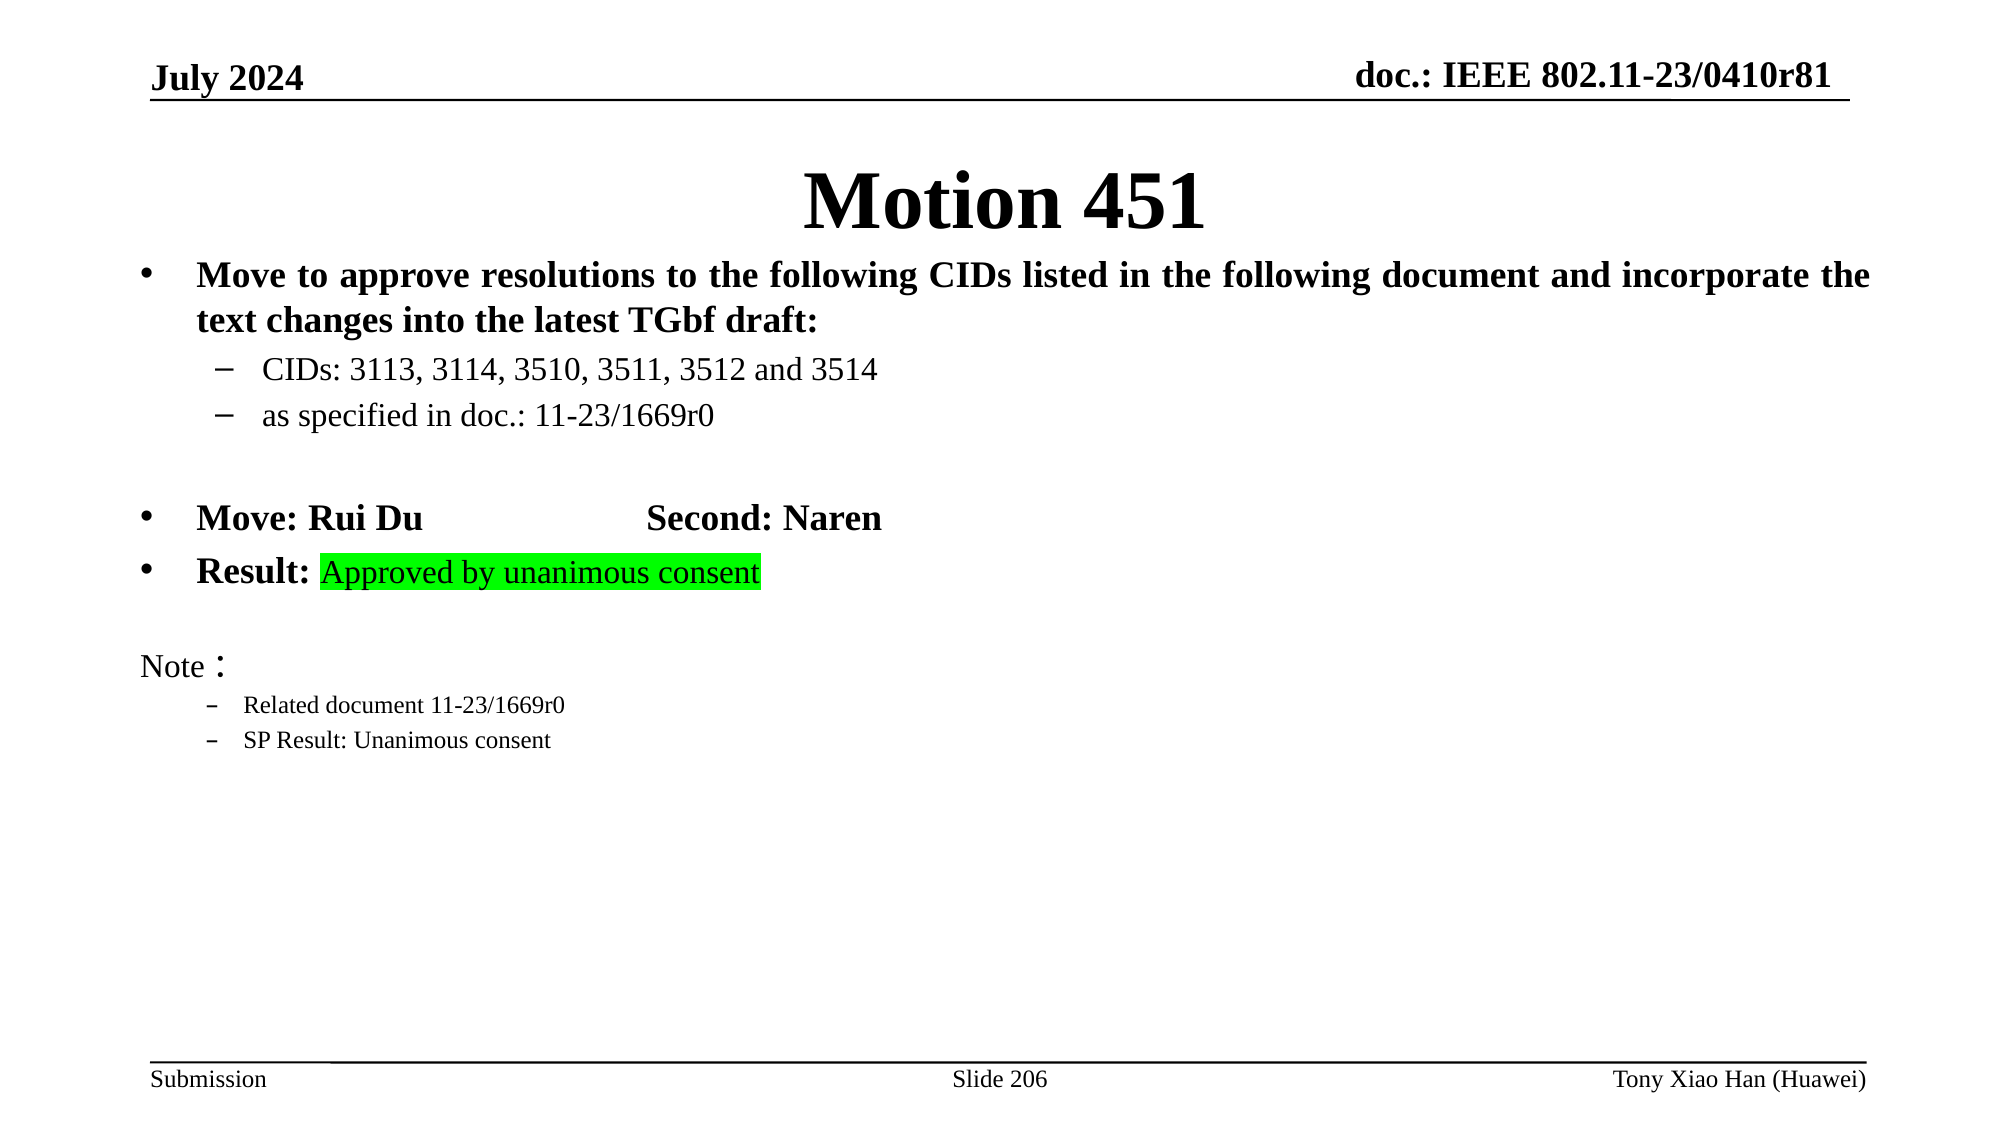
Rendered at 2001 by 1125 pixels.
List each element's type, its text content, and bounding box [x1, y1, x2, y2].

text_box Move to approve resolutions to the following CIDs listed in the following document and incorporate the text changes into the latest TGbf draft: CIDs: 3113, 3114, 3510, 3511, 3512 and 3514 as specified in doc.: 11-23/1669r0 Move: Rui Du Second: Naren Result: Approved by unanimous consent Note： Related document 11-23/1669r0 SP Result: Unanimous consent [125, 212, 1888, 988]
text_box Motion 451 [368, 137, 1644, 212]
